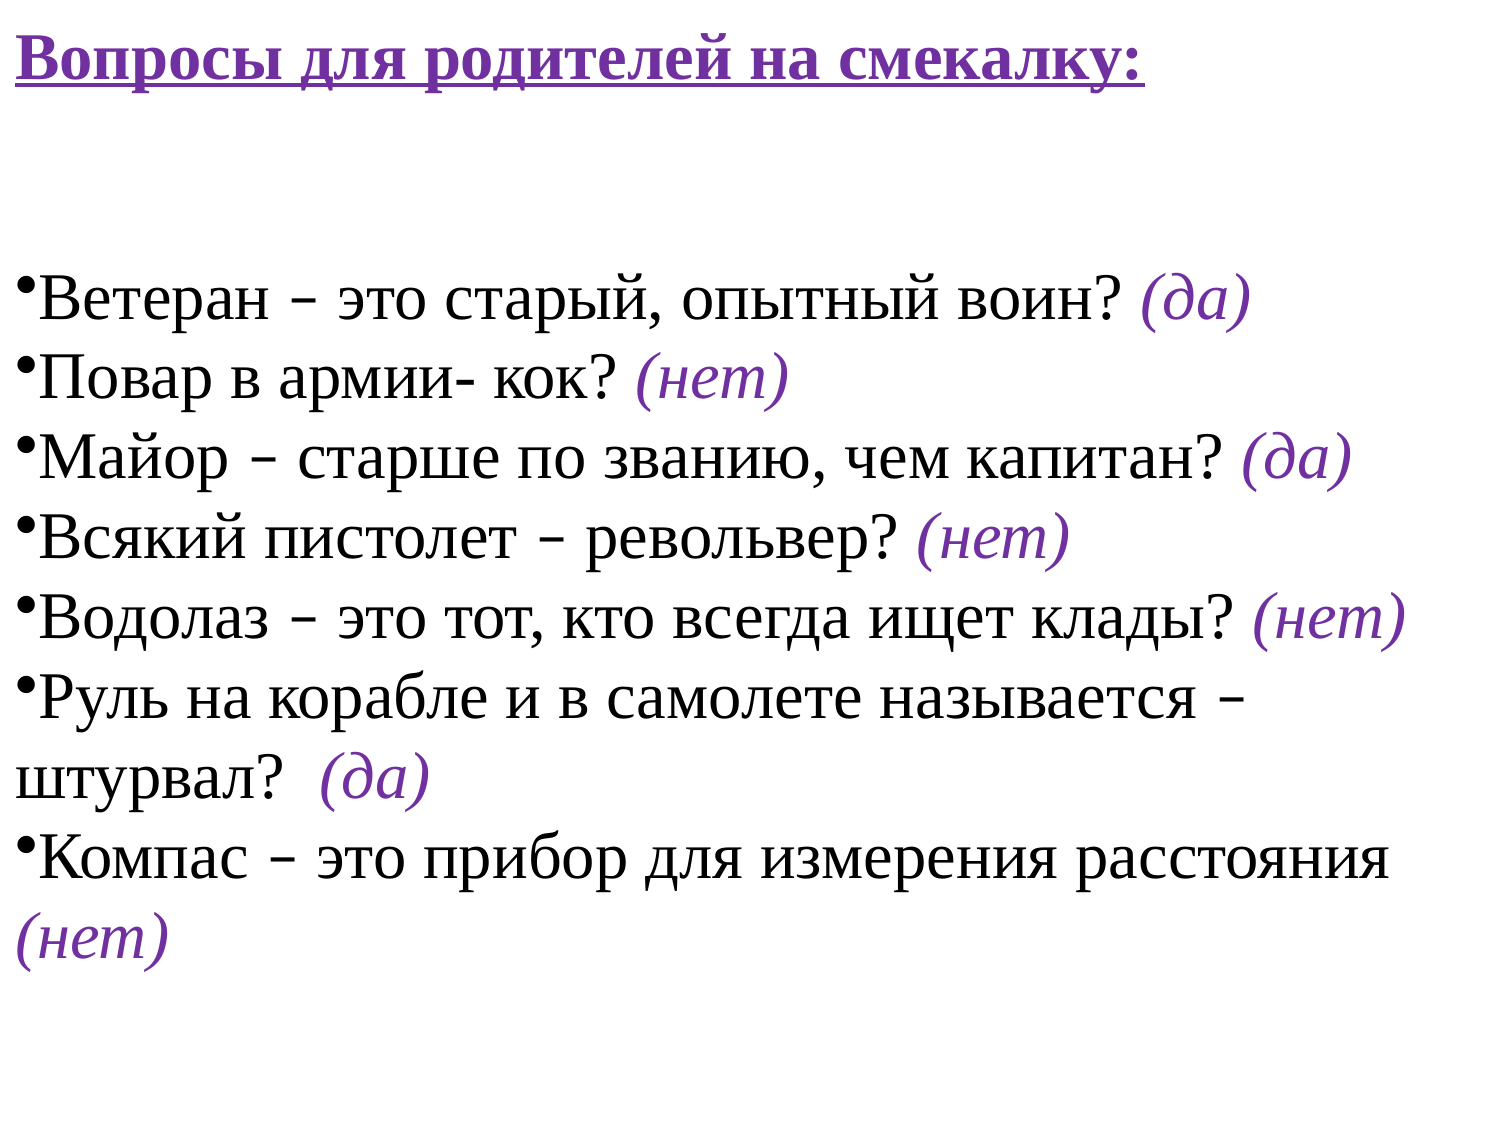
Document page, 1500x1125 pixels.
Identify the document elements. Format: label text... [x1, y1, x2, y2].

text_box Вопросы для родителей на смекалку: Ветеран – это старый, опытный воин? (да) Повар в армии- кок? (нет) Майор – старше по званию, чем капитан? (да) Всякий пистолет – револьвер? (нет) Водолаз – это тот, кто всегда ищет клады? (нет) Руль на корабле и в самолете называется – штурвал? (да) Компас – это прибор для измерения расстояния (нет) [0, 5, 1500, 980]
